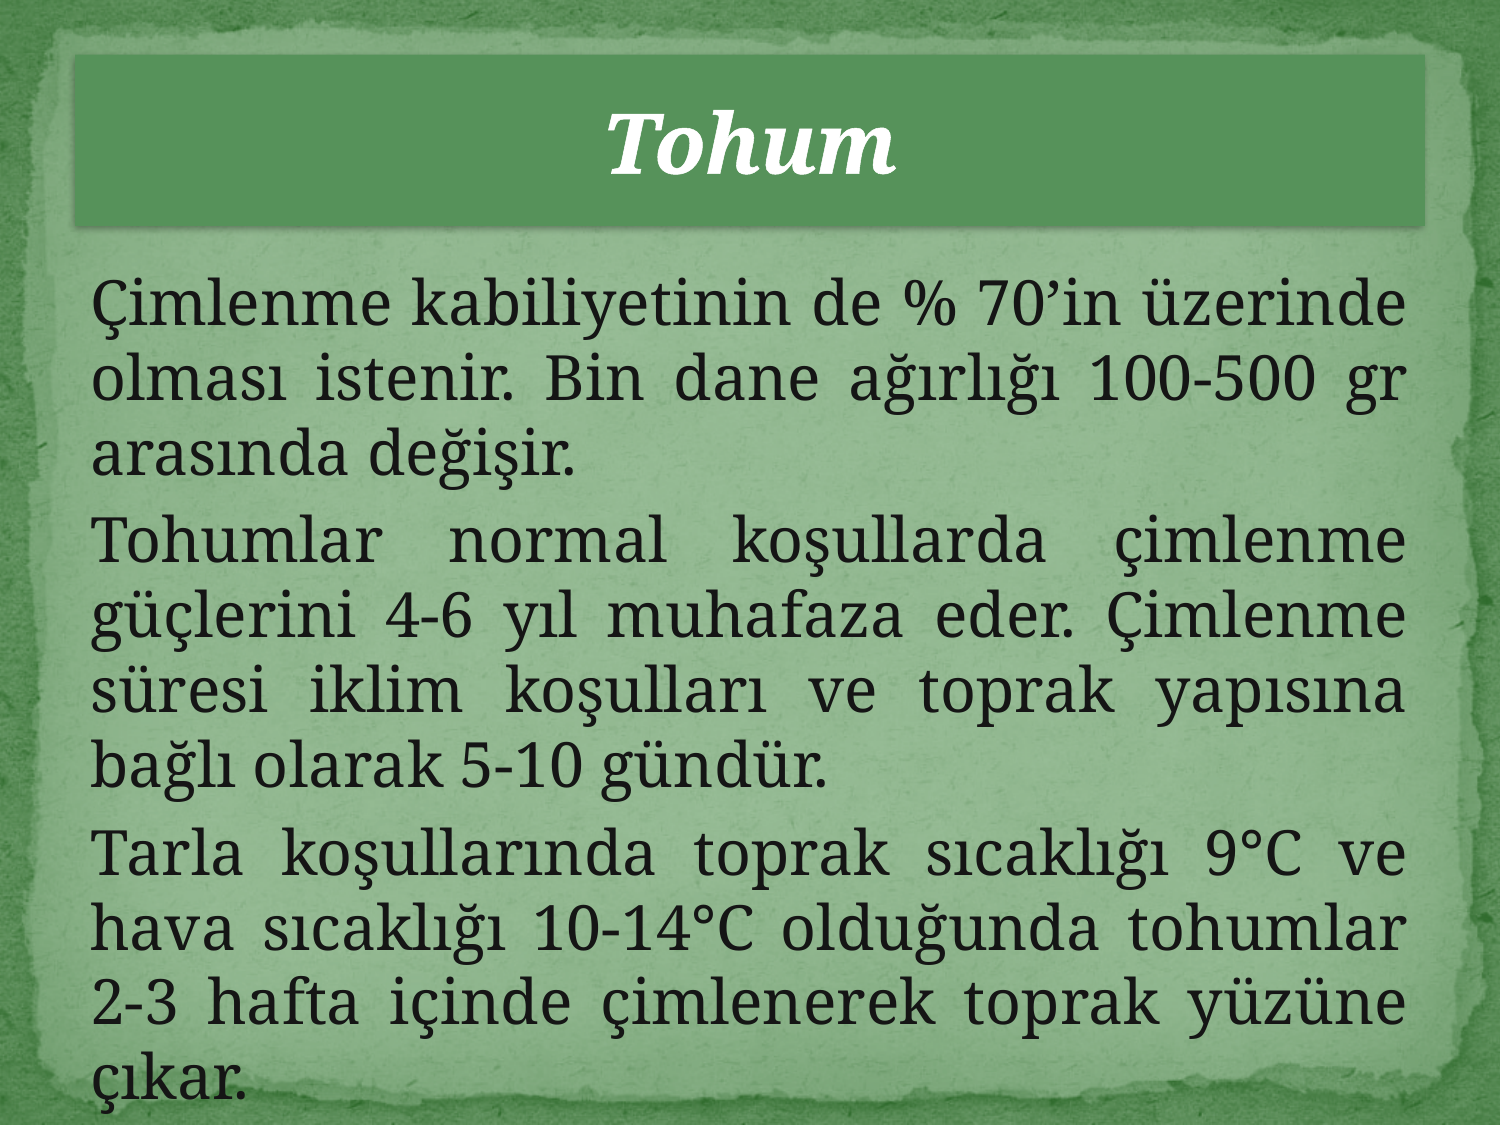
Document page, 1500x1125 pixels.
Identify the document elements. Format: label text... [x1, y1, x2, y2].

list Çimlenme kabiliyetinin de % 70’in üzerinde olması istenir. Bin dane ağırlığı 100-500 gr arasında değişir. Tohumlar normal koşullarda çimlenme güçlerini 4-6 yıl muhafaza eder. Çimlenme süresi iklim koşulları ve toprak yapısına bağlı olarak 5-10 gündür. Tarla koşullarında toprak sıcaklığı 9°C ve hava sıcaklığı 10-14°C olduğunda tohumlar 2-3 hafta içinde çimlenerek toprak yüzüne çıkar. [75, 255, 1425, 1035]
title Tohum [72, 51, 1428, 229]
